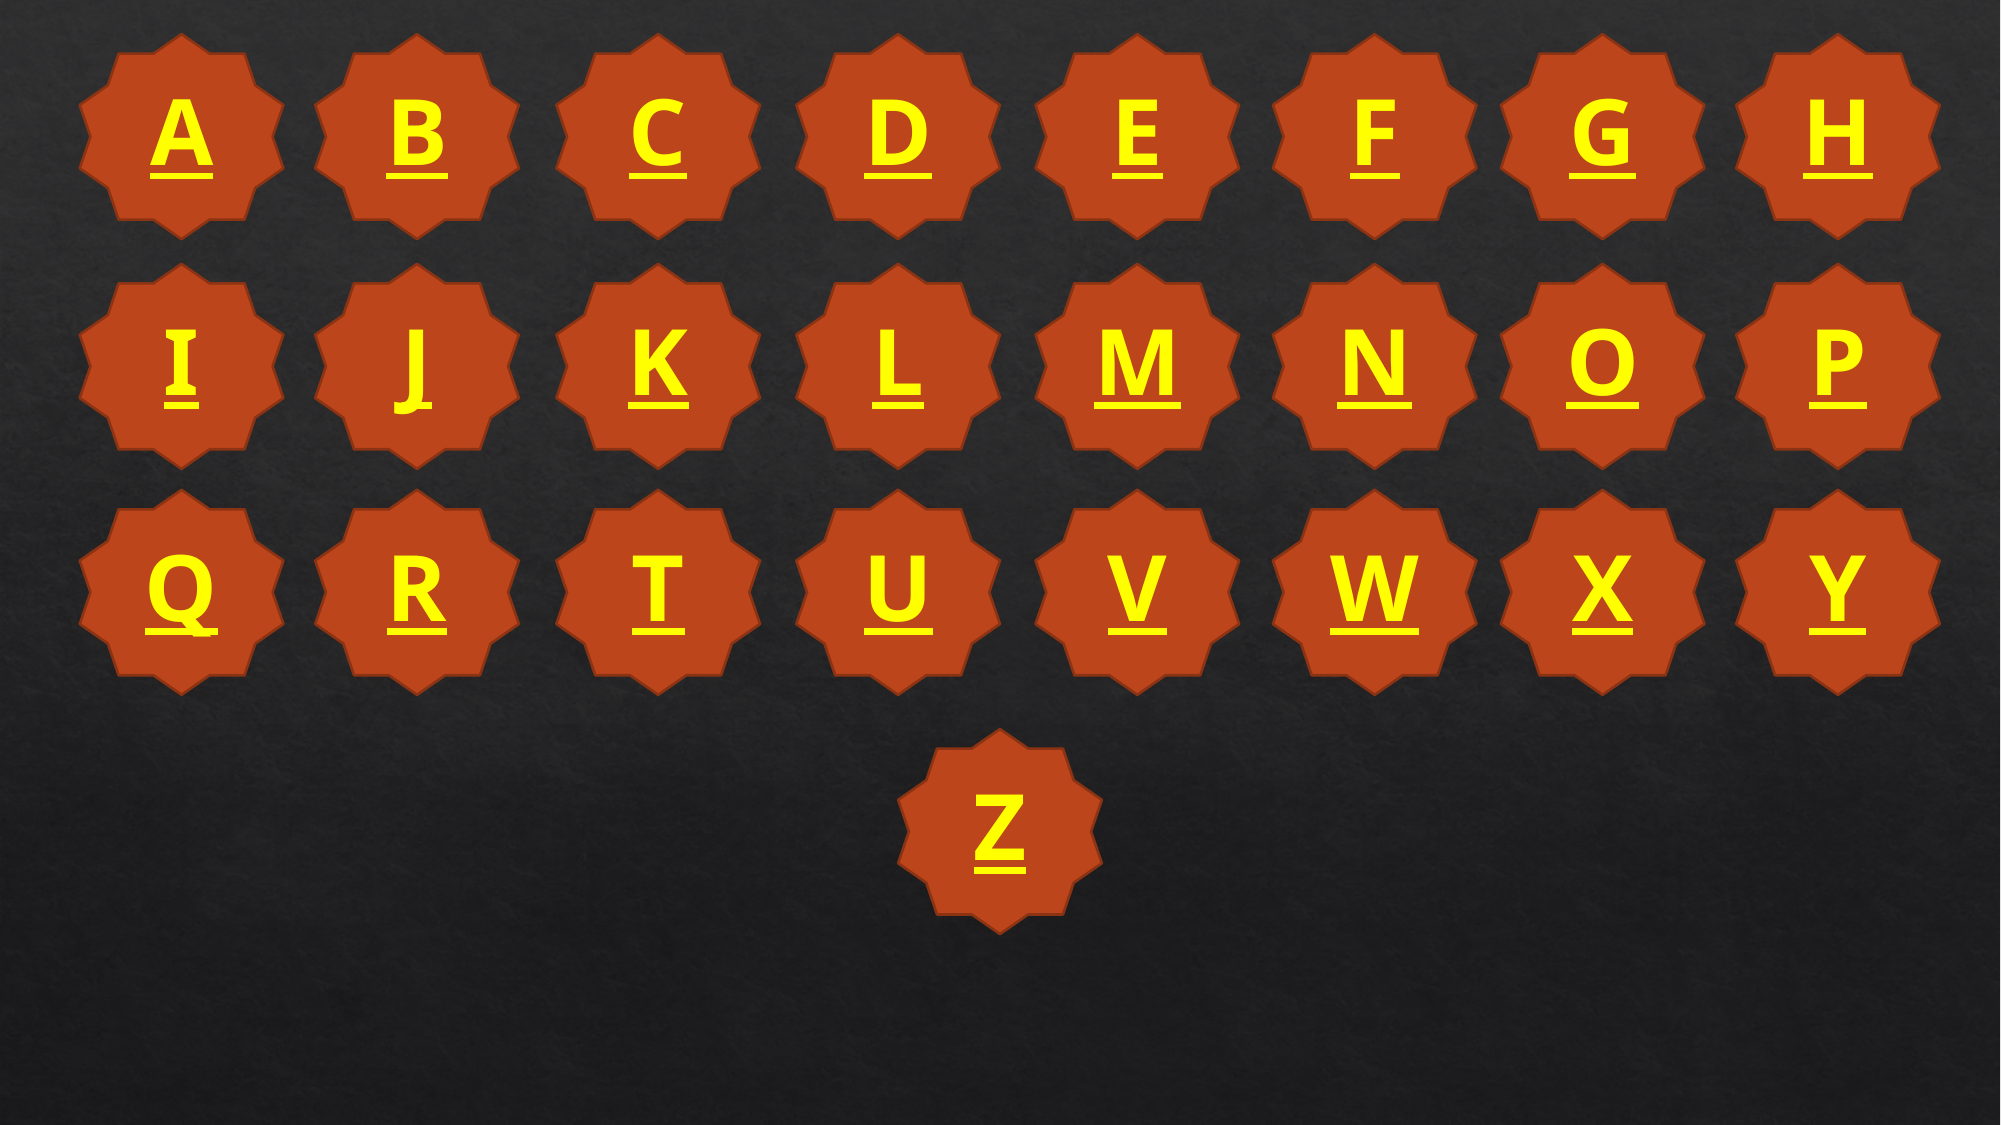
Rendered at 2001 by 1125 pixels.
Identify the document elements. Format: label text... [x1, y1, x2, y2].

text_box D [795, 33, 1002, 241]
text_box G [1499, 33, 1706, 241]
text_box A [78, 33, 285, 241]
text_box R [313, 488, 521, 696]
text_box H [1734, 33, 1942, 241]
text_box Q [78, 488, 285, 696]
text_box Z [896, 727, 1104, 936]
text_box Y [1734, 488, 1942, 696]
text_box O [1499, 262, 1706, 470]
text_box X [1499, 488, 1706, 696]
text_box N [1271, 262, 1478, 470]
text_box K [555, 262, 762, 470]
text_box J [313, 262, 521, 470]
text_box F [1271, 33, 1478, 241]
text_box T [555, 488, 762, 696]
text_box C [555, 33, 762, 241]
text_box L [795, 262, 1002, 470]
text_box E [1034, 33, 1241, 241]
text_box W [1271, 488, 1478, 696]
text_box V [1034, 488, 1241, 696]
text_box B [313, 33, 521, 241]
text_box P [1734, 262, 1942, 470]
text_box I [78, 262, 285, 470]
text_box U [795, 488, 1002, 696]
text_box M [1034, 262, 1241, 470]
